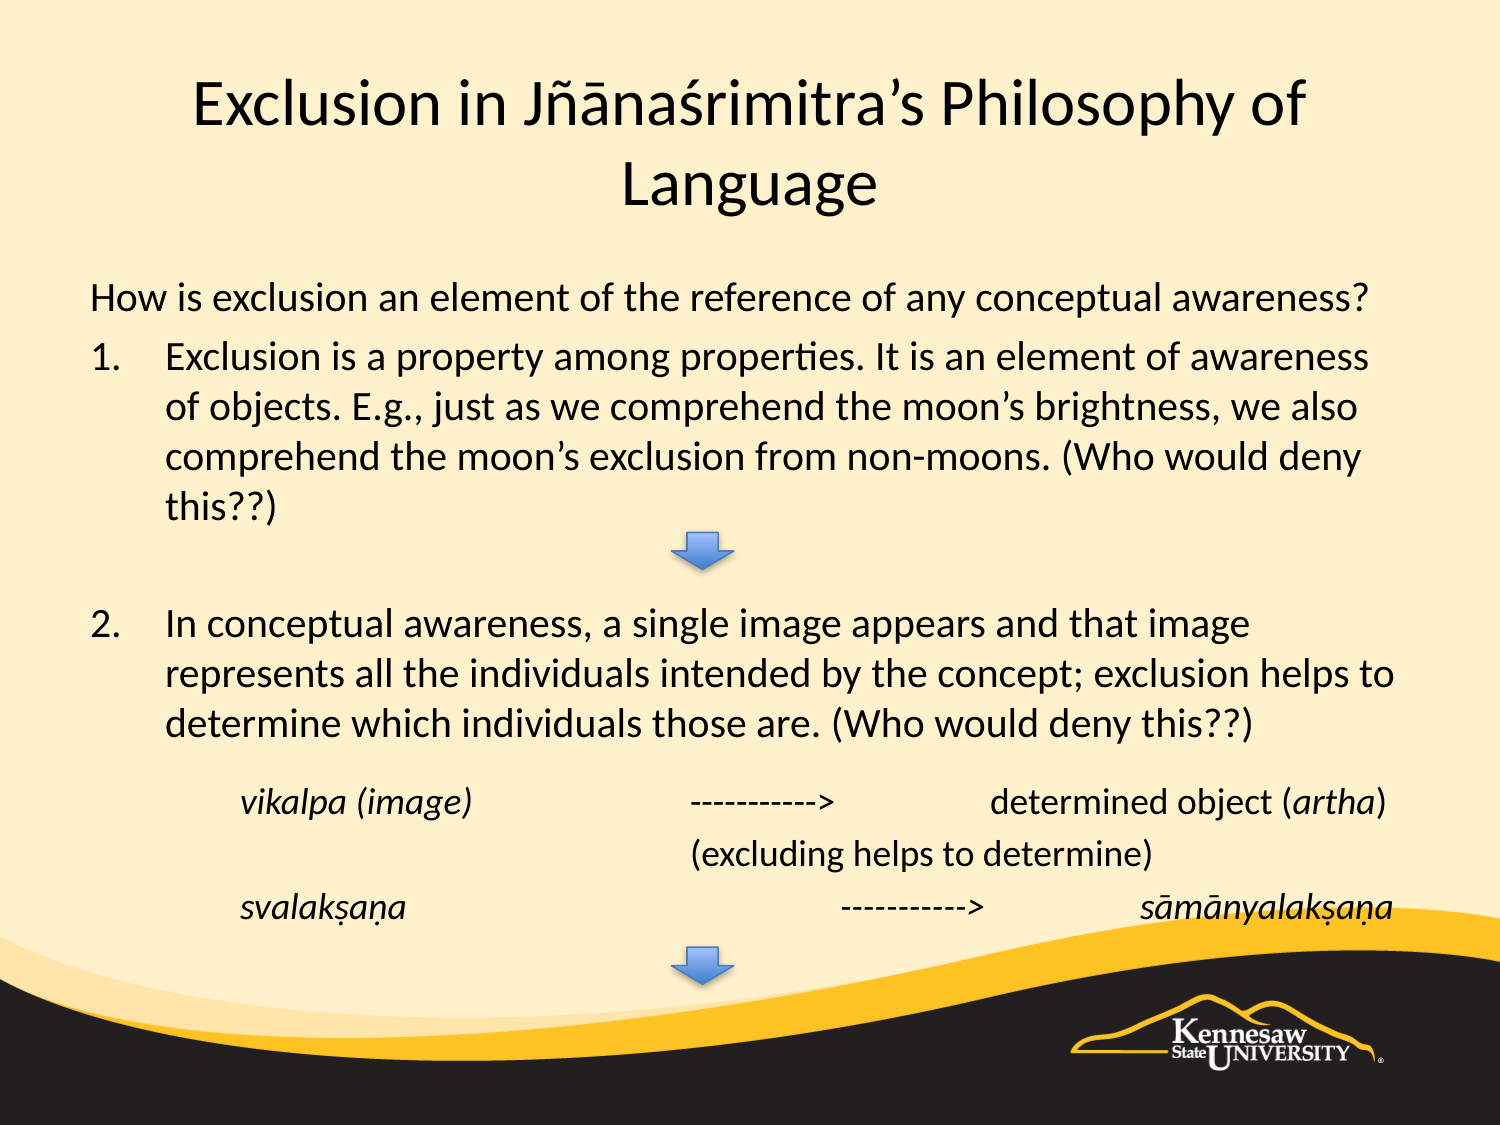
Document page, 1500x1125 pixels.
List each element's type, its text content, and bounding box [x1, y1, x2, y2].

list How is exclusion an element of the reference of any conceptual awareness? Exclusion is a property among properties. It is an element of awareness of objects. E.g., just as we comprehend the moon’s brightness, we also comprehend the moon’s exclusion from non-moons. (Who would deny this??) In conceptual awareness, a single image appears and that image represents all the individuals intended by the concept; exclusion helps to determine which individuals those are. (Who would deny this??) vikalpa (image) -----------> determined object (artha) (excluding helps to determine) svalakṣaṇa -----------> sāmānyalakṣaṇa [75, 262, 1425, 1005]
text_box [670, 946, 735, 985]
picture [0, 0, 1500, 1125]
title Exclusion in Jñānaśrimitra’s Philosophy of Language [75, 45, 1425, 233]
text_box [670, 531, 735, 571]
